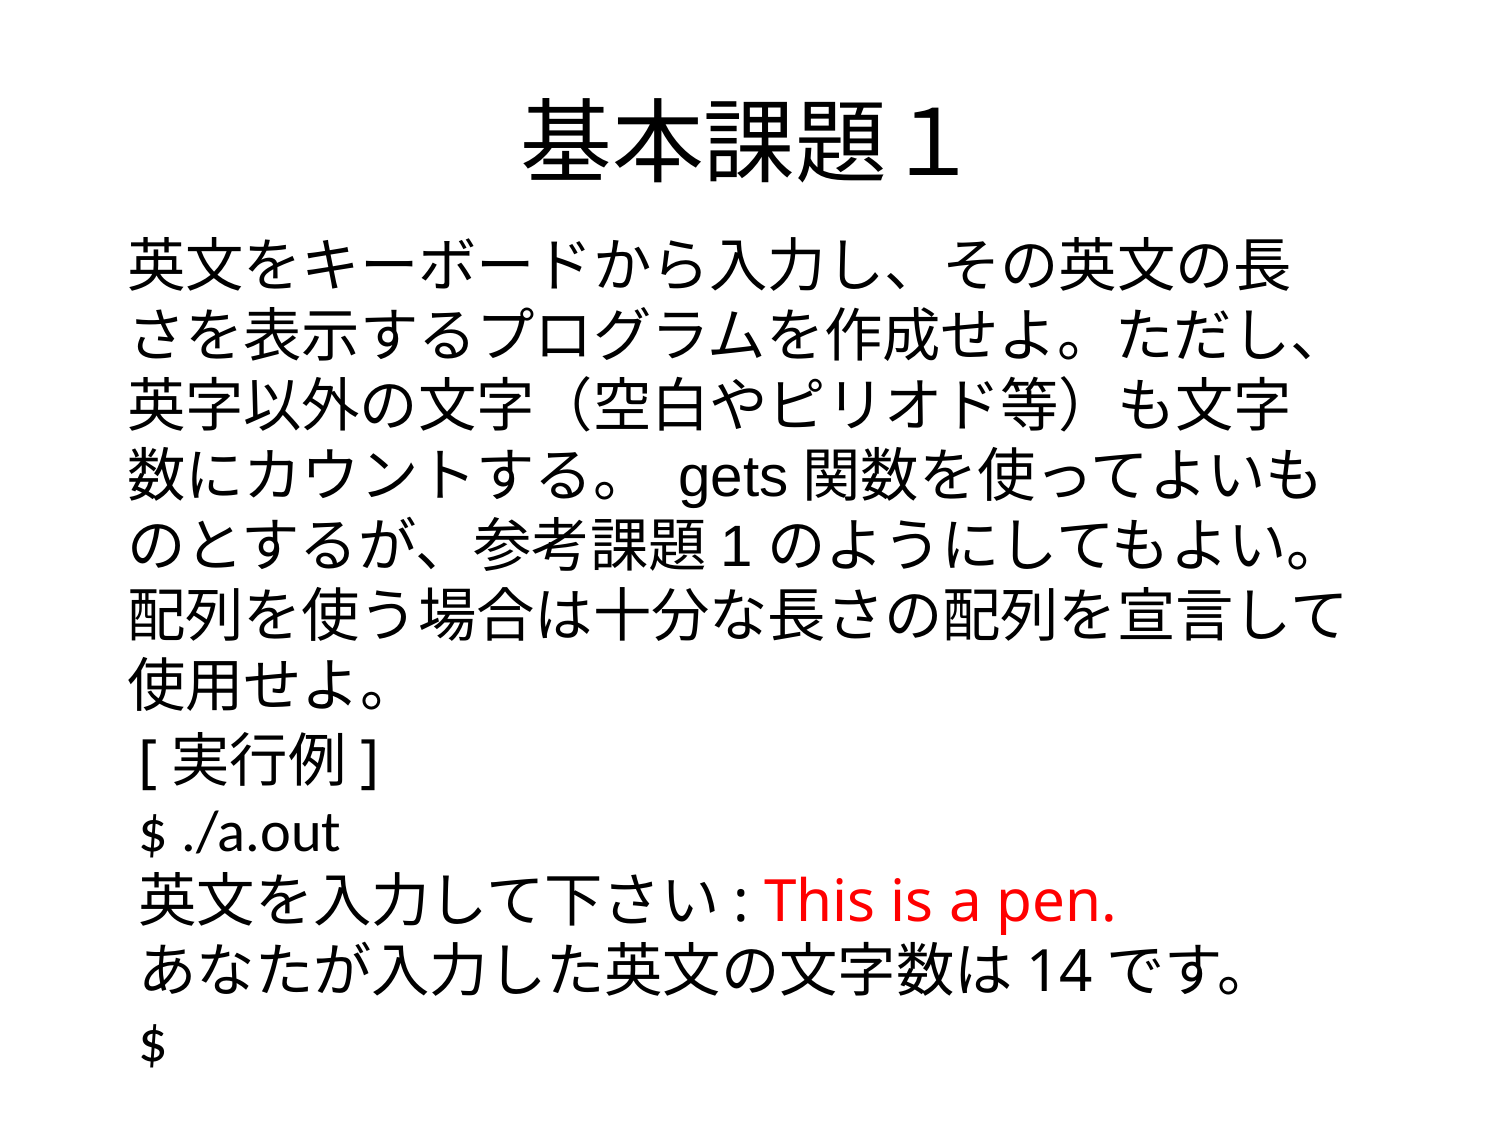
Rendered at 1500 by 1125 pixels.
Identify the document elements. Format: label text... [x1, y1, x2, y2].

text_box 英文をキーボードから入力し、その英文の長さを表示するプログラムを作成せよ。ただし、英字以外の文字（空白やピリオド等）も文字数にカウントする。 gets関数を使ってよいものとするが、参考課題1のようにしてもよい。配列を使う場合は十分な長さの配列を宣言して使用せよ。 [112, 220, 1365, 726]
text_box [実行例] $ ./a.out 英文を入力して下さい: This is a pen. あなたが入力した英文の文字数は14です。 $ [123, 716, 1270, 1081]
title 基本課題１ [75, 45, 1425, 233]
